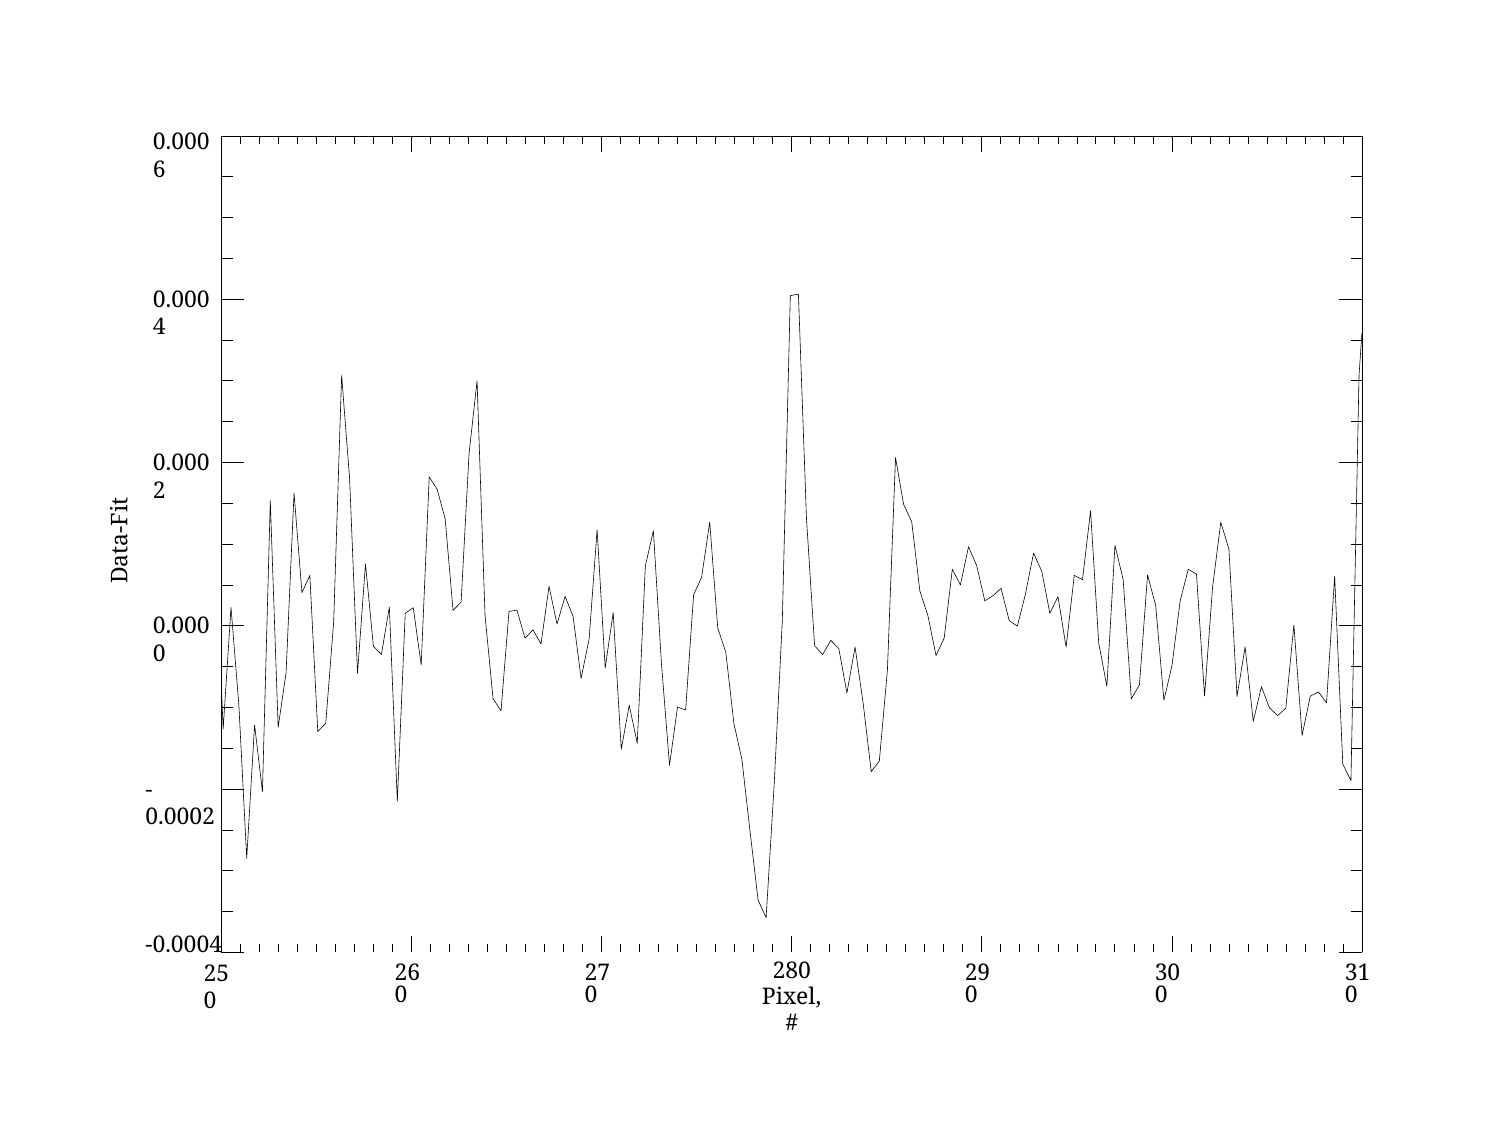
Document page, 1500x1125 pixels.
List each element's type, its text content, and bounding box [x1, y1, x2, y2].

text_box 0.0002 [151, 447, 218, 503]
text_box 310 [1343, 961, 1381, 1008]
text_box Data-Fit [109, 462, 133, 586]
text_box [221, 294, 1362, 918]
text_box -0.0002 [143, 774, 218, 830]
text_box 290 [962, 961, 1001, 1008]
text_box 0.0004 [151, 284, 218, 340]
text_box 270 [582, 961, 621, 1008]
text_box 300 [1152, 961, 1191, 1008]
text_box 280 Pixel, # [753, 962, 830, 1035]
text_box 0.0000 [151, 611, 218, 666]
text_box -0.0004 250 [143, 934, 241, 1014]
text_box 0.0006 [151, 126, 218, 182]
text_box 260 [392, 961, 431, 1008]
